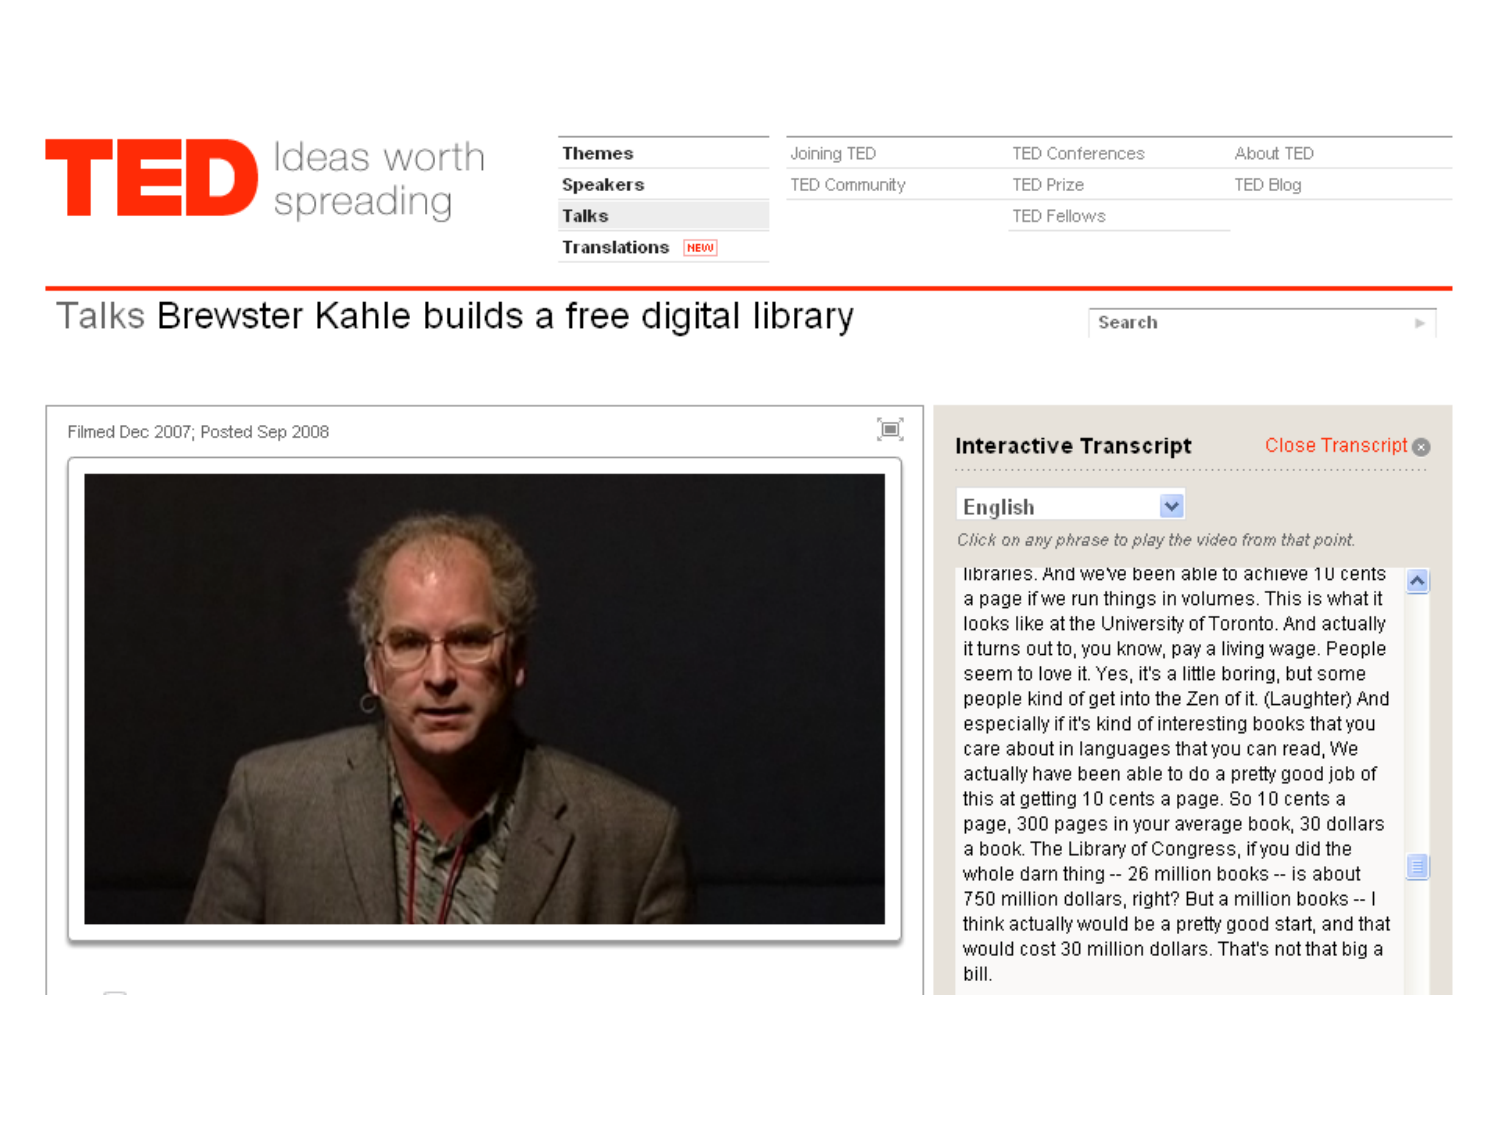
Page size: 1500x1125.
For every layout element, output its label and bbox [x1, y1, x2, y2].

picture [41, 130, 1459, 995]
